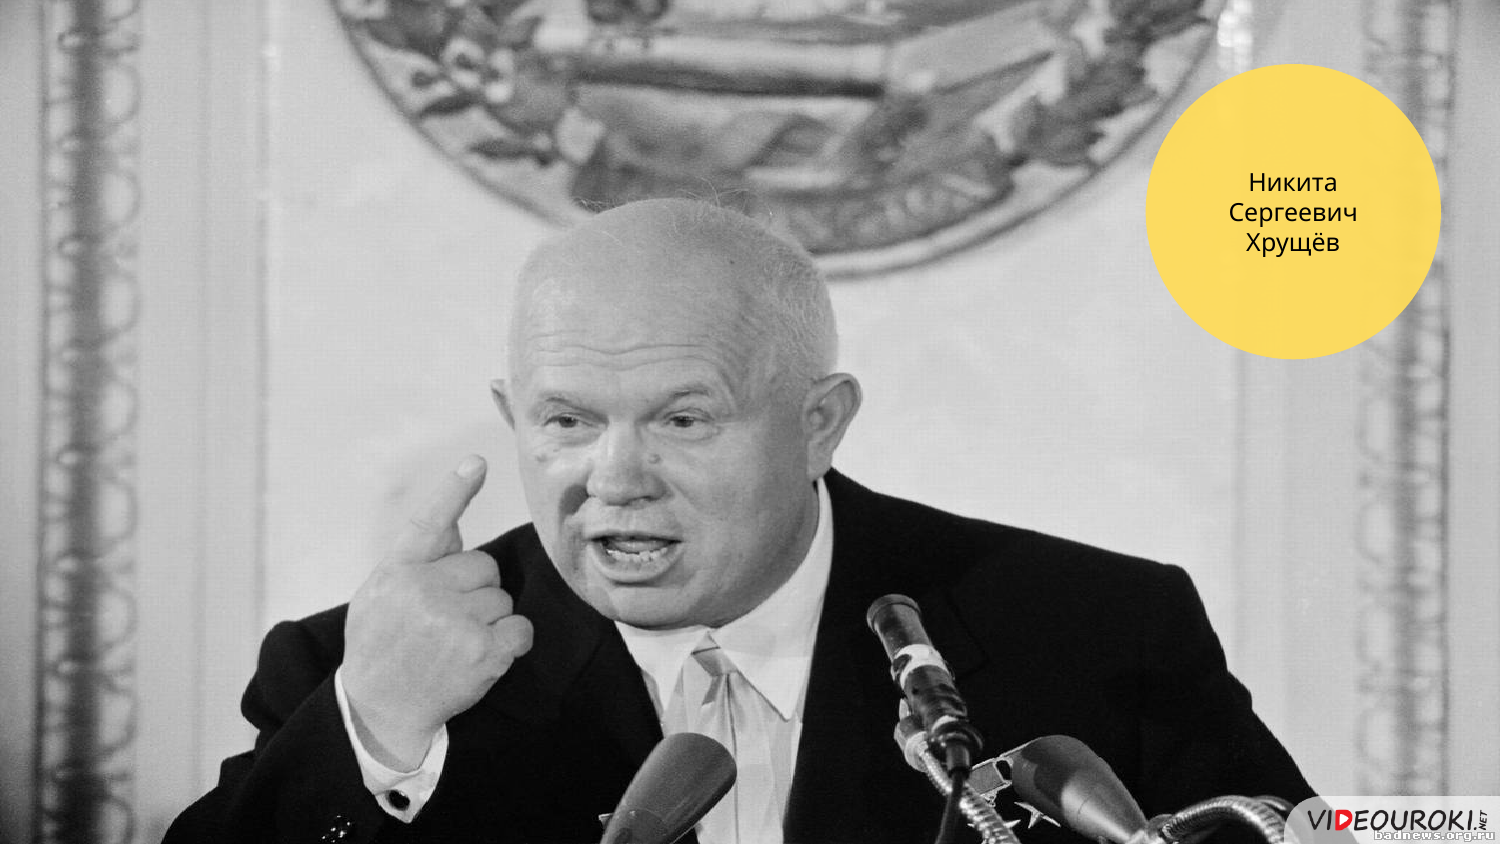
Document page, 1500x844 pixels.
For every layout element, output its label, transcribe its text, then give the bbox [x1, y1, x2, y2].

text_box Никита Сергеевич Хрущёв [1144, 62, 1442, 361]
picture [0, 0, 1500, 844]
